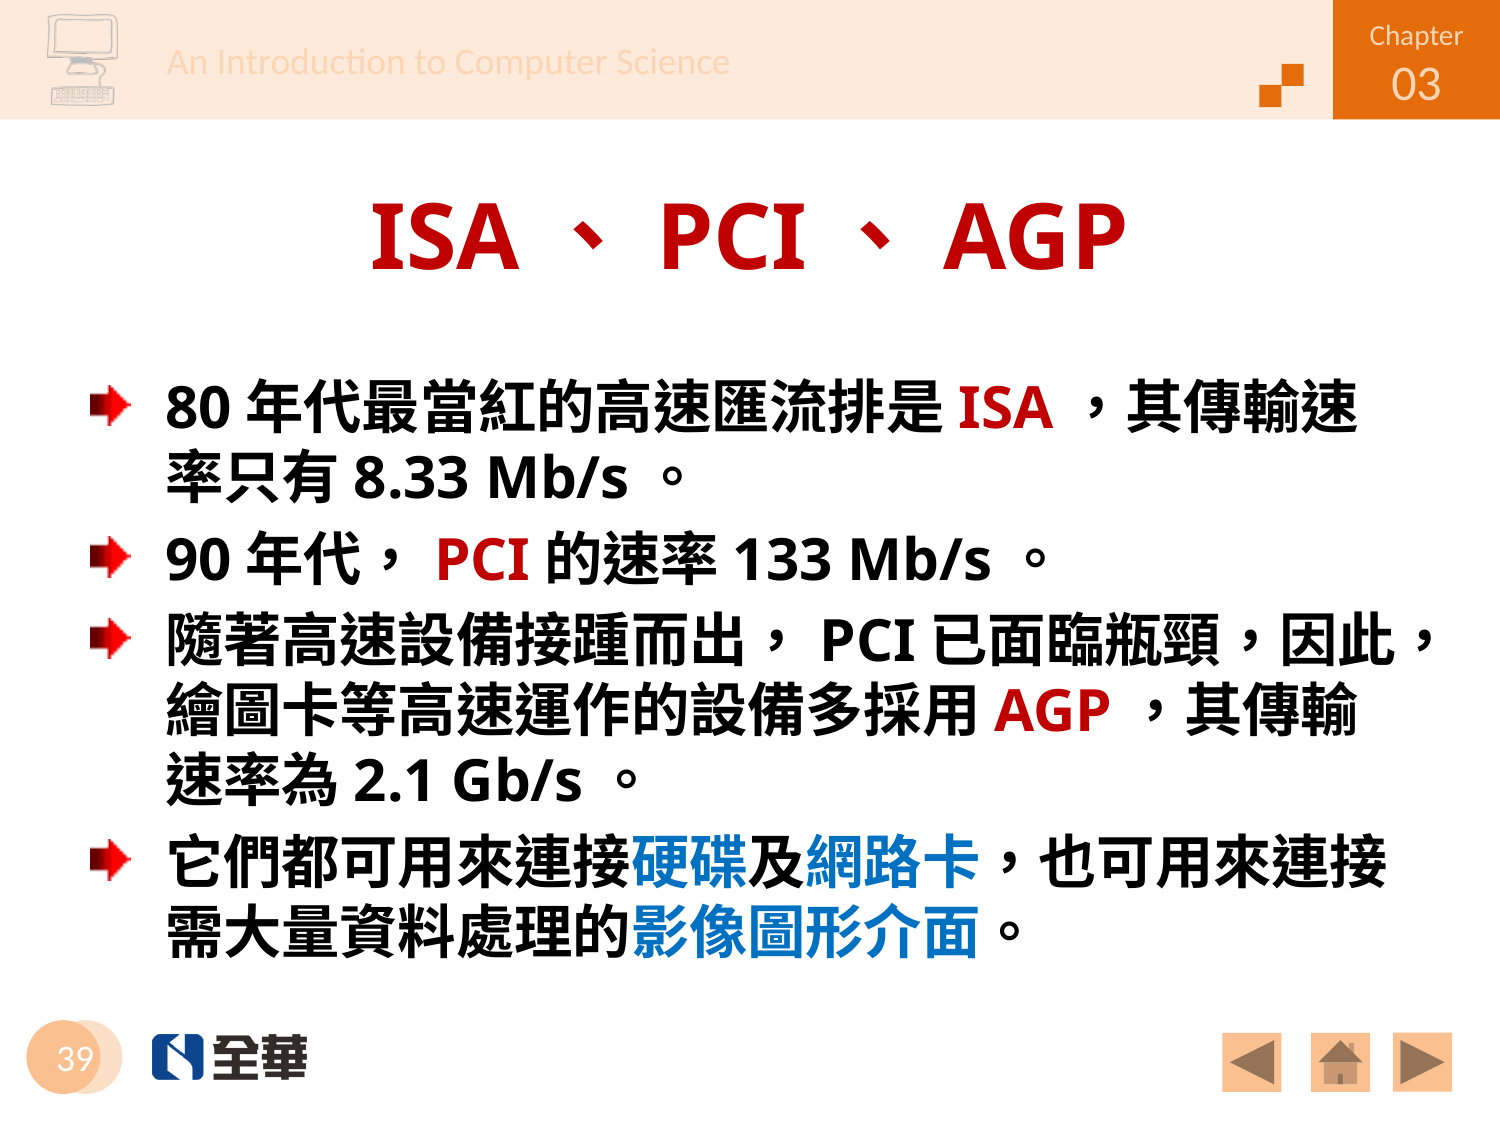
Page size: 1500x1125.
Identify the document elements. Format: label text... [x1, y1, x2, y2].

picture [90, 536, 131, 578]
picture [90, 839, 131, 881]
title ISA、PCI、AGP [75, 138, 1425, 327]
list 80年代最當紅的高速匯流排是ISA，其傳輸速率只有8.33 Mb/s。 90年代，PCI的速率133 Mb/s。 隨著高速設備接踵而出，PCI已面臨瓶頸，因此，繪圖卡等高速運作的設備多採用AGP，其傳輸速率為2.1 Gb/s。 它們都可用來連接硬碟及網路卡，也可用來連接需大量資料處理的影像圖形介面。 [75, 363, 1425, 1005]
picture [152, 1034, 307, 1080]
picture [47, 14, 118, 106]
picture [90, 385, 131, 426]
picture [90, 618, 131, 659]
